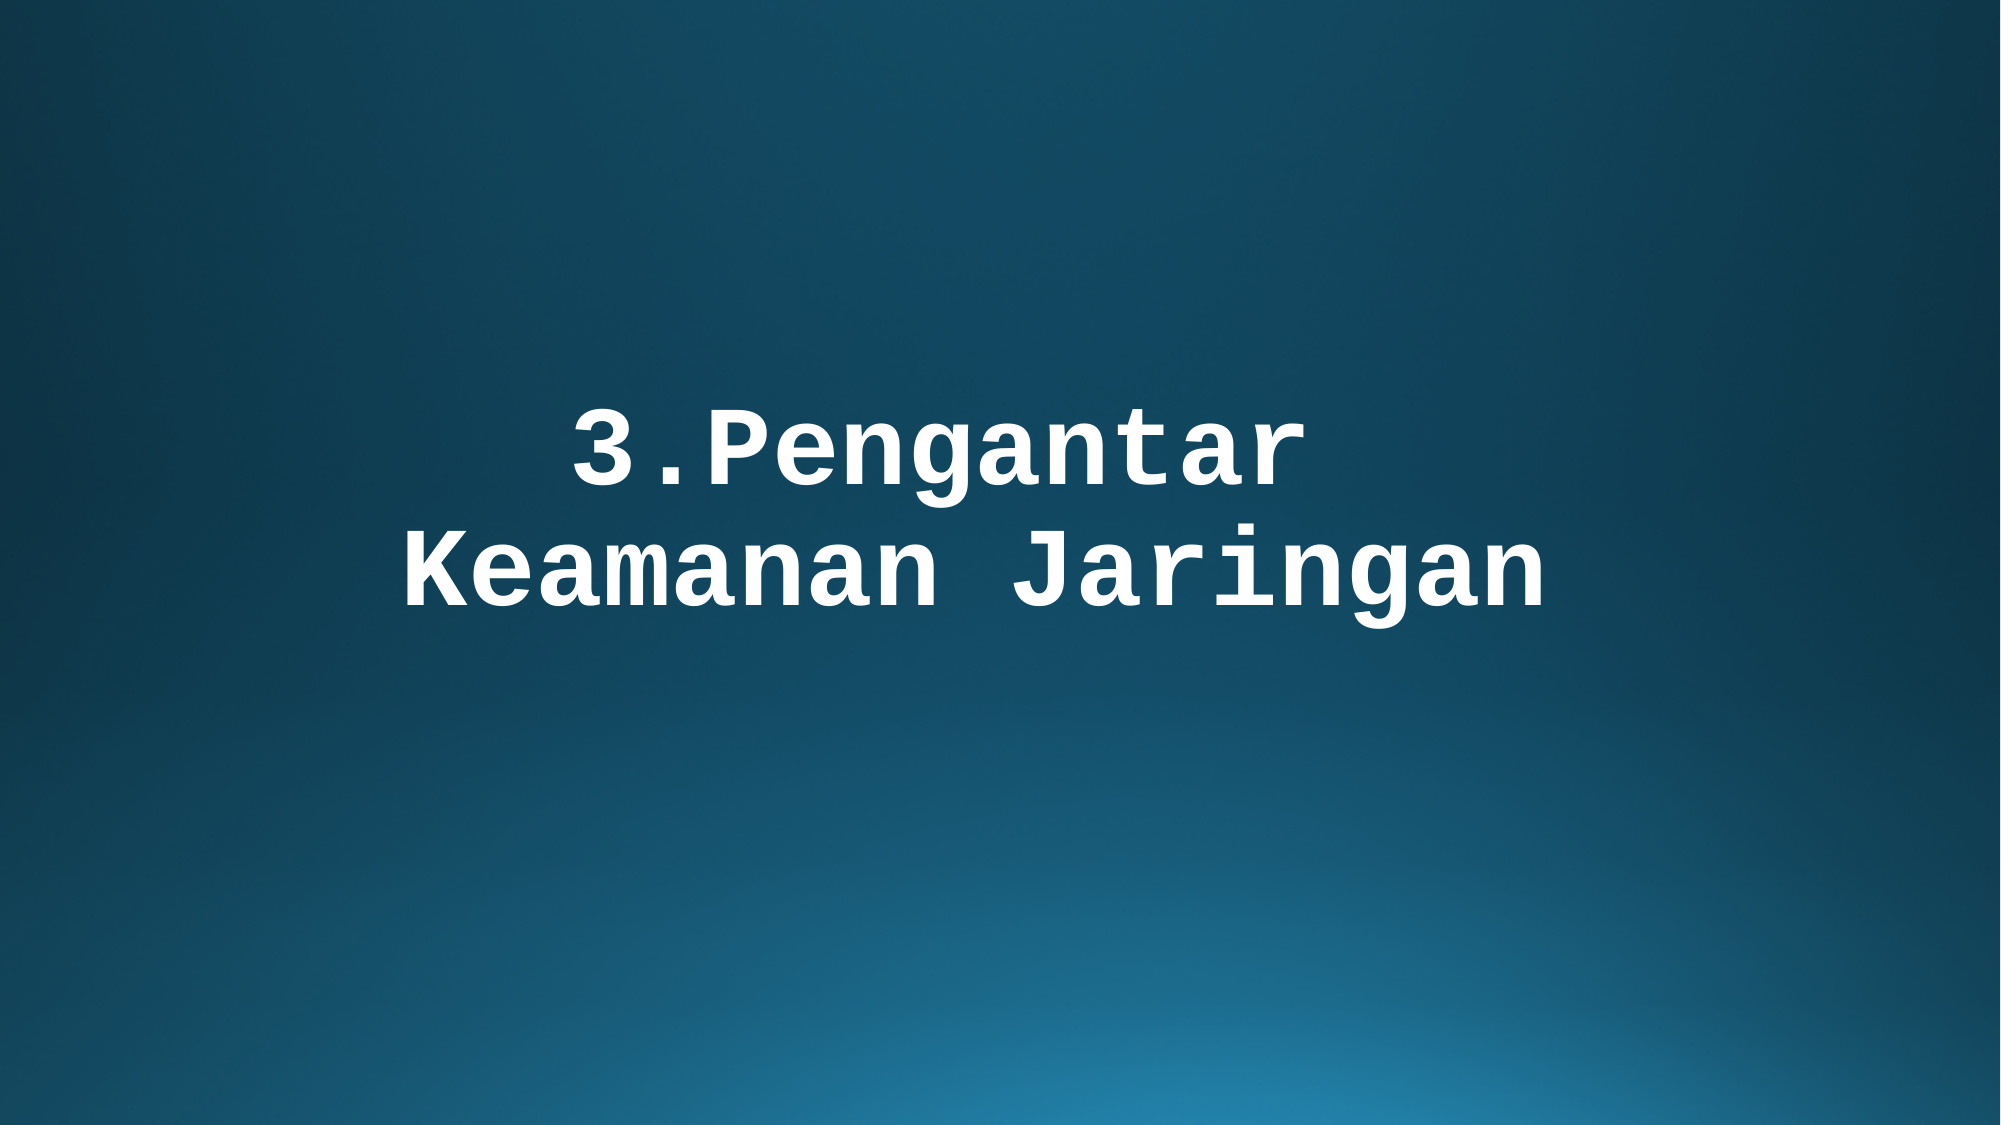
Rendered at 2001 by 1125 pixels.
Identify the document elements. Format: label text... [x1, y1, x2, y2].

picture [0, 0, 2001, 1125]
title 3.Pengantar Keamanan Jaringan [112, 400, 1838, 618]
